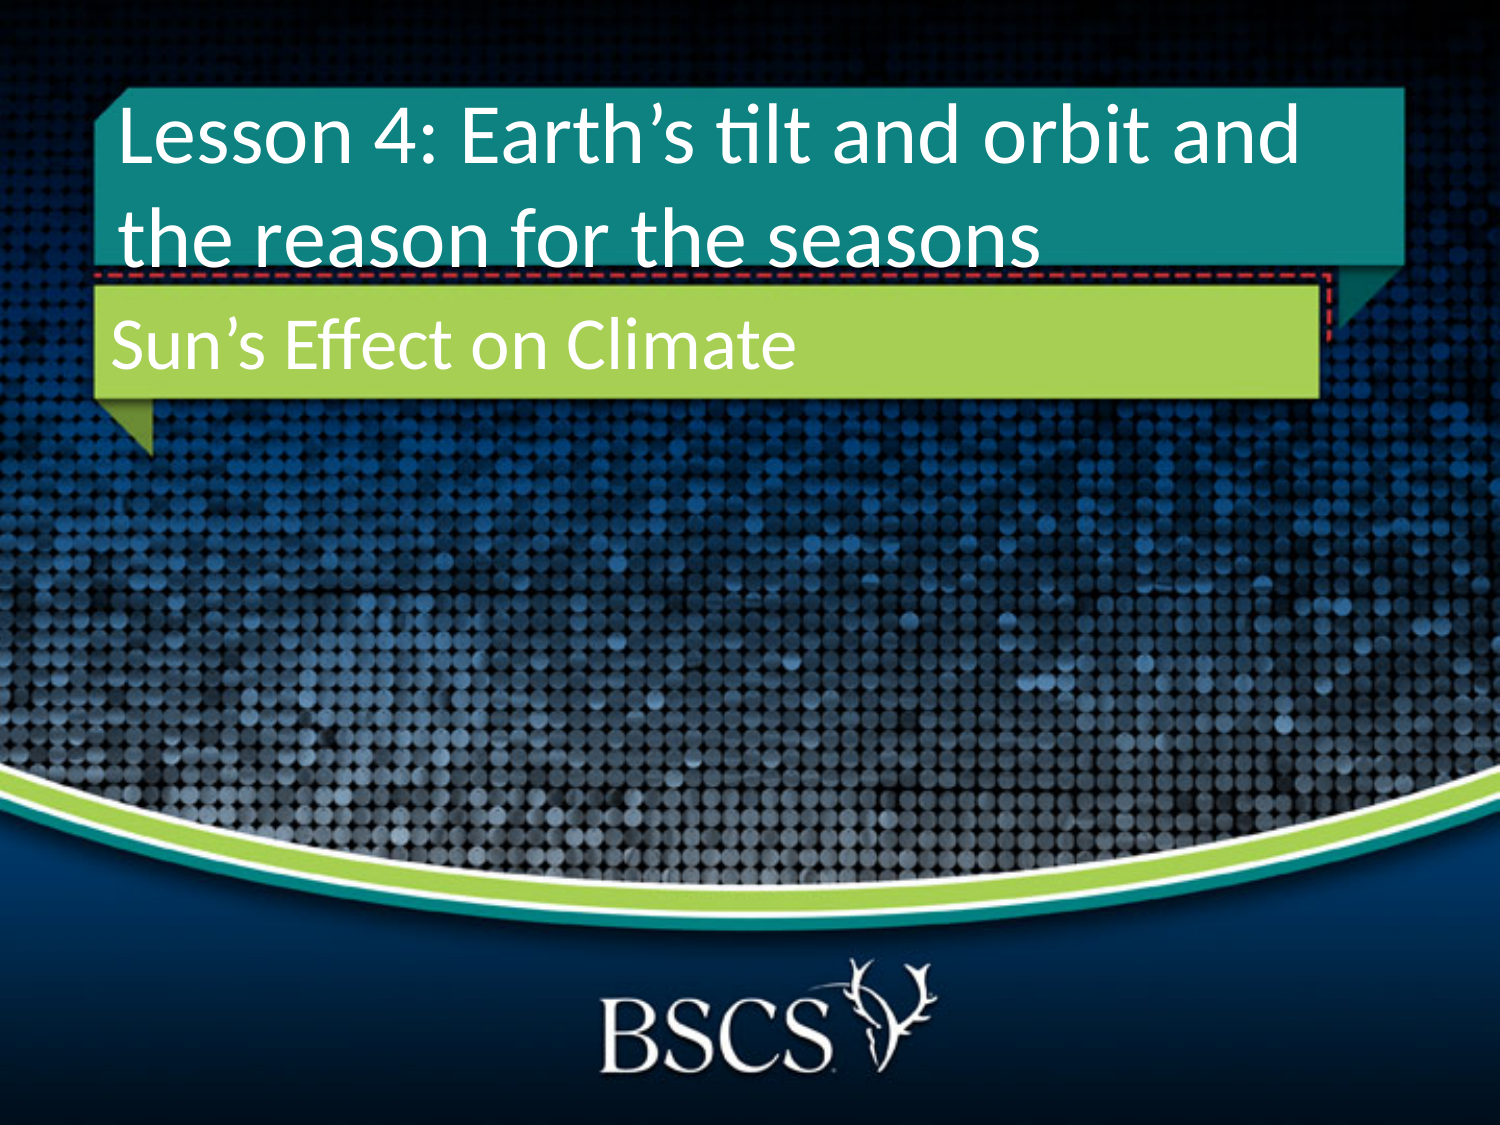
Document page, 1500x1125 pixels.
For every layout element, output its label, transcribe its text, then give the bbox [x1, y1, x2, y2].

title Lesson 4: Earth’s tilt and orbit and the reason for the seasons [102, 69, 1390, 293]
picture [0, 0, 1500, 1125]
subtitle Sun’s Effect on Climate [95, 304, 1308, 605]
